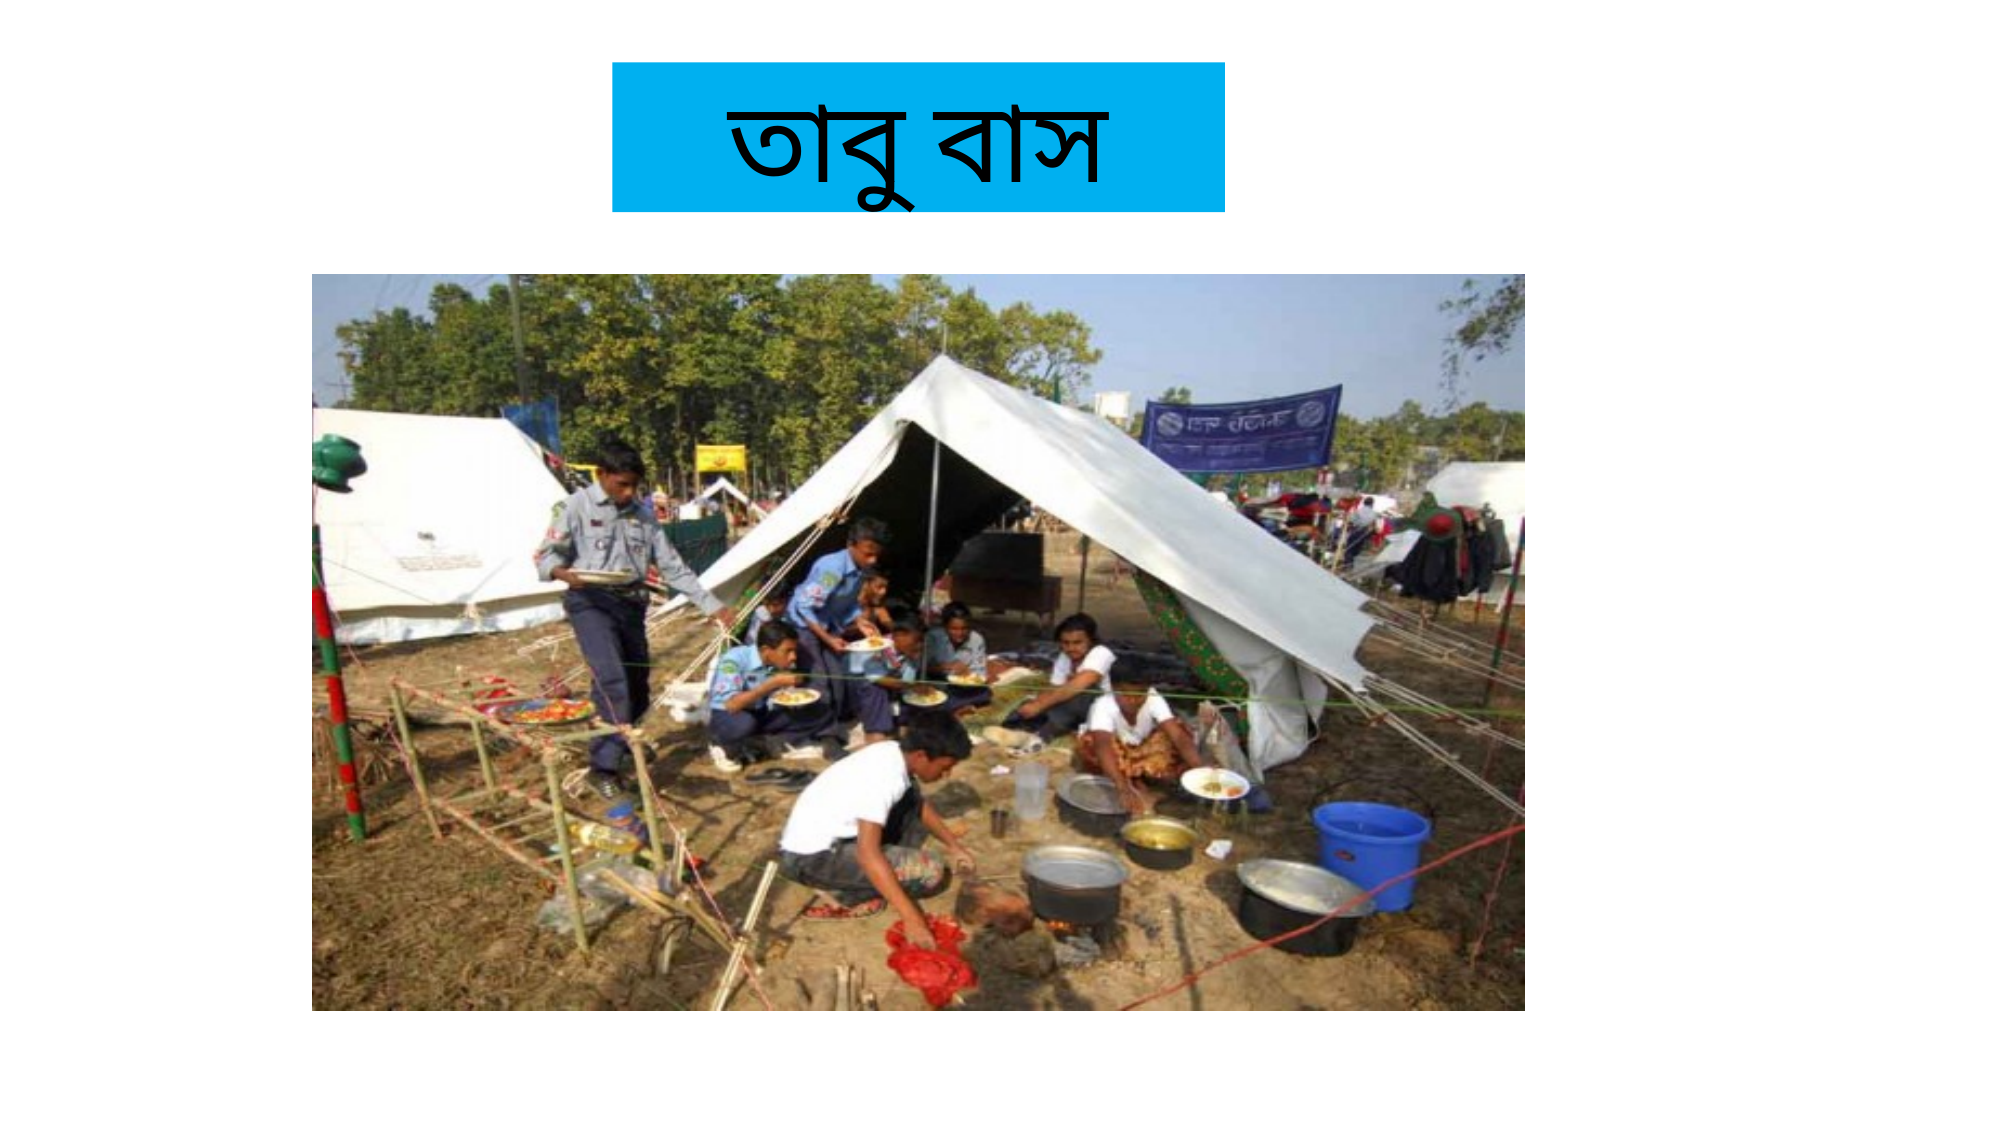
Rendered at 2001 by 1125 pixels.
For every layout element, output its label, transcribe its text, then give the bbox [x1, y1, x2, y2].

picture [312, 274, 1526, 1012]
text_box তাবু বাস [612, 62, 1225, 213]
